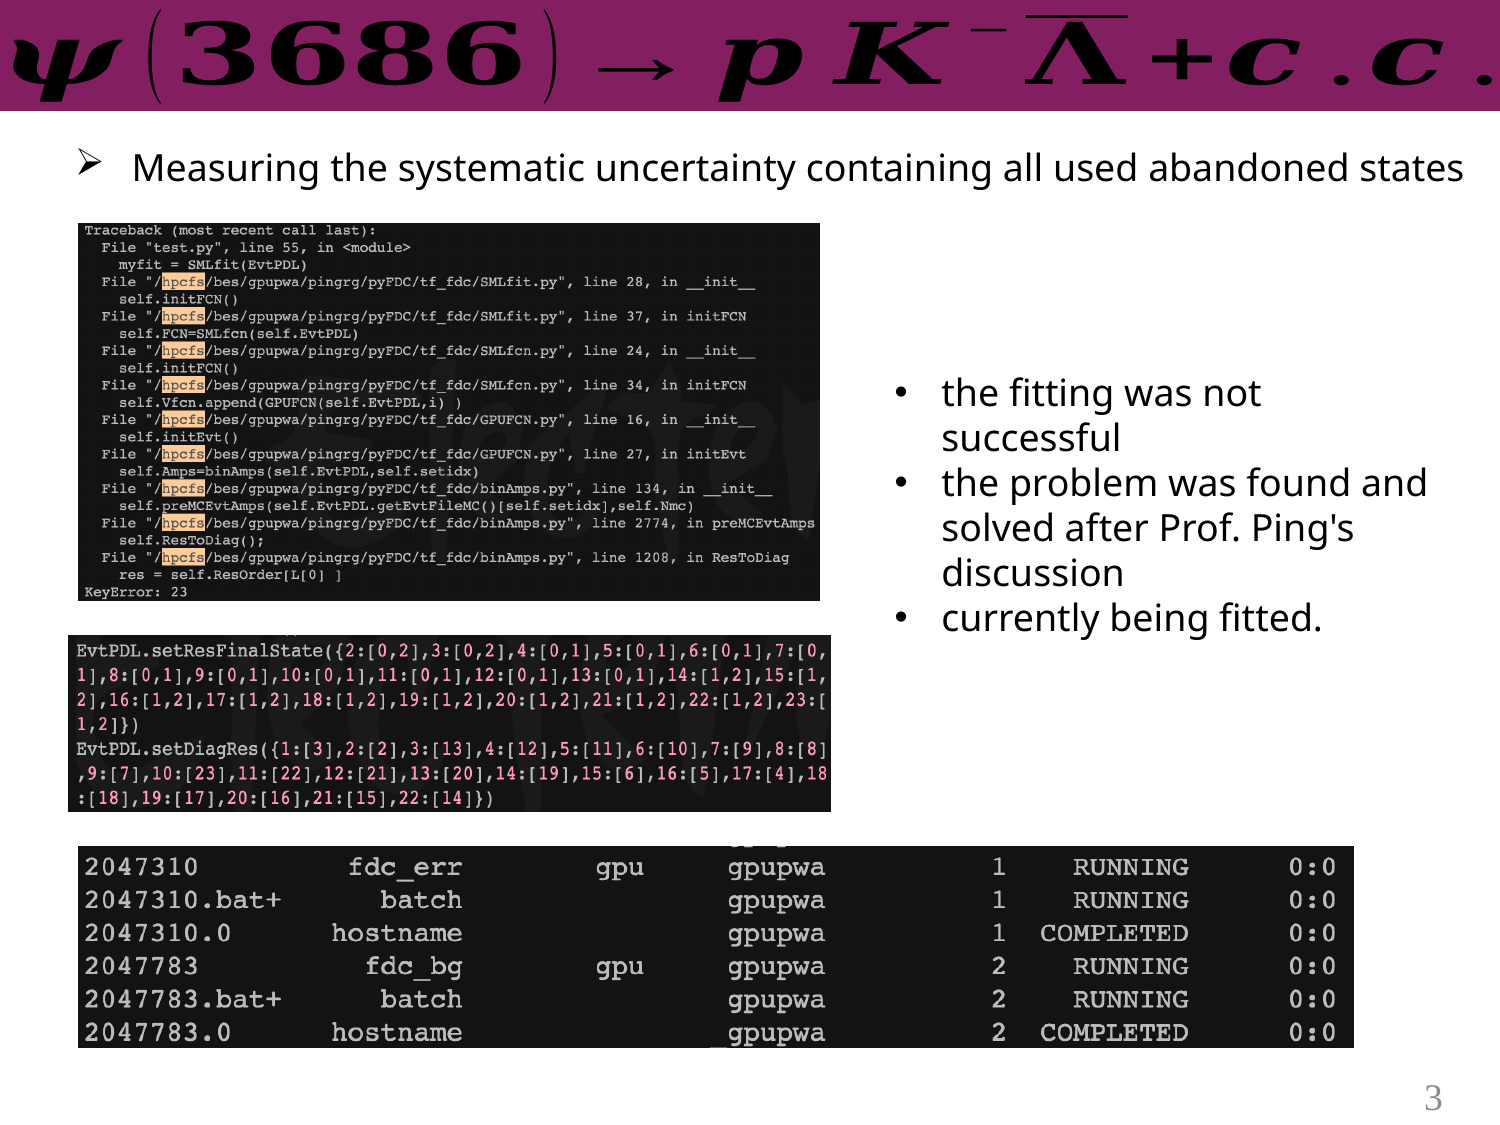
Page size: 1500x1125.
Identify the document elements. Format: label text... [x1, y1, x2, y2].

slide_number 3 [1120, 1065, 1458, 1125]
picture [67, 635, 831, 812]
picture [78, 846, 1354, 1048]
text_box Measuring the systematic uncertainty containing all used abandoned states [60, 136, 1481, 197]
text_box the fitting was not successful the problem was found and solved after Prof. Ping's discussion currently being fitted. [879, 361, 1446, 647]
picture [78, 223, 820, 601]
